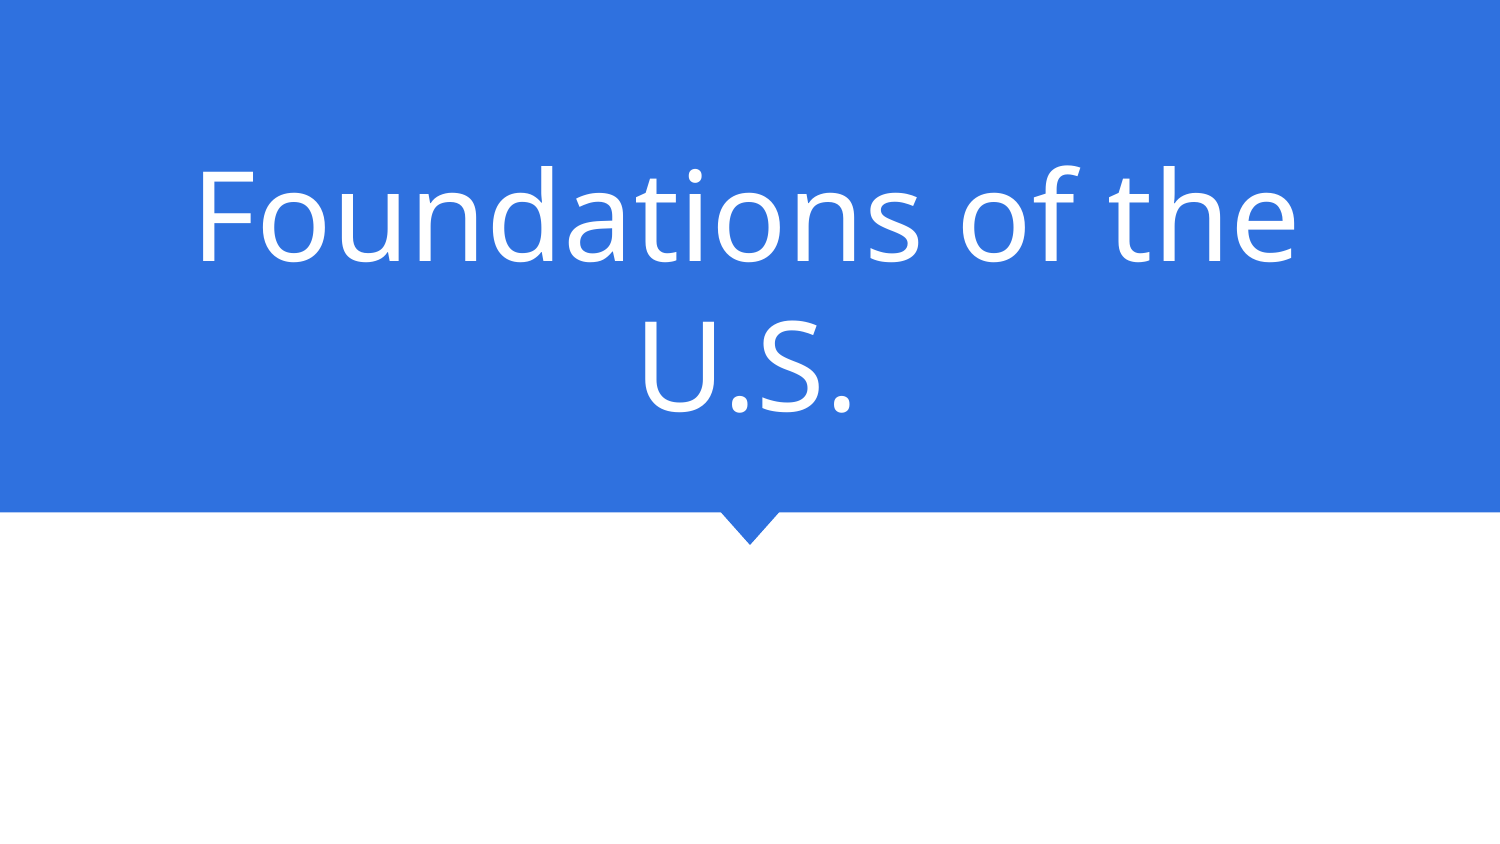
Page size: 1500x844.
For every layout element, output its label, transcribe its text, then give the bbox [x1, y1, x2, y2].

title Foundations of the U.S. [67, 105, 1427, 452]
